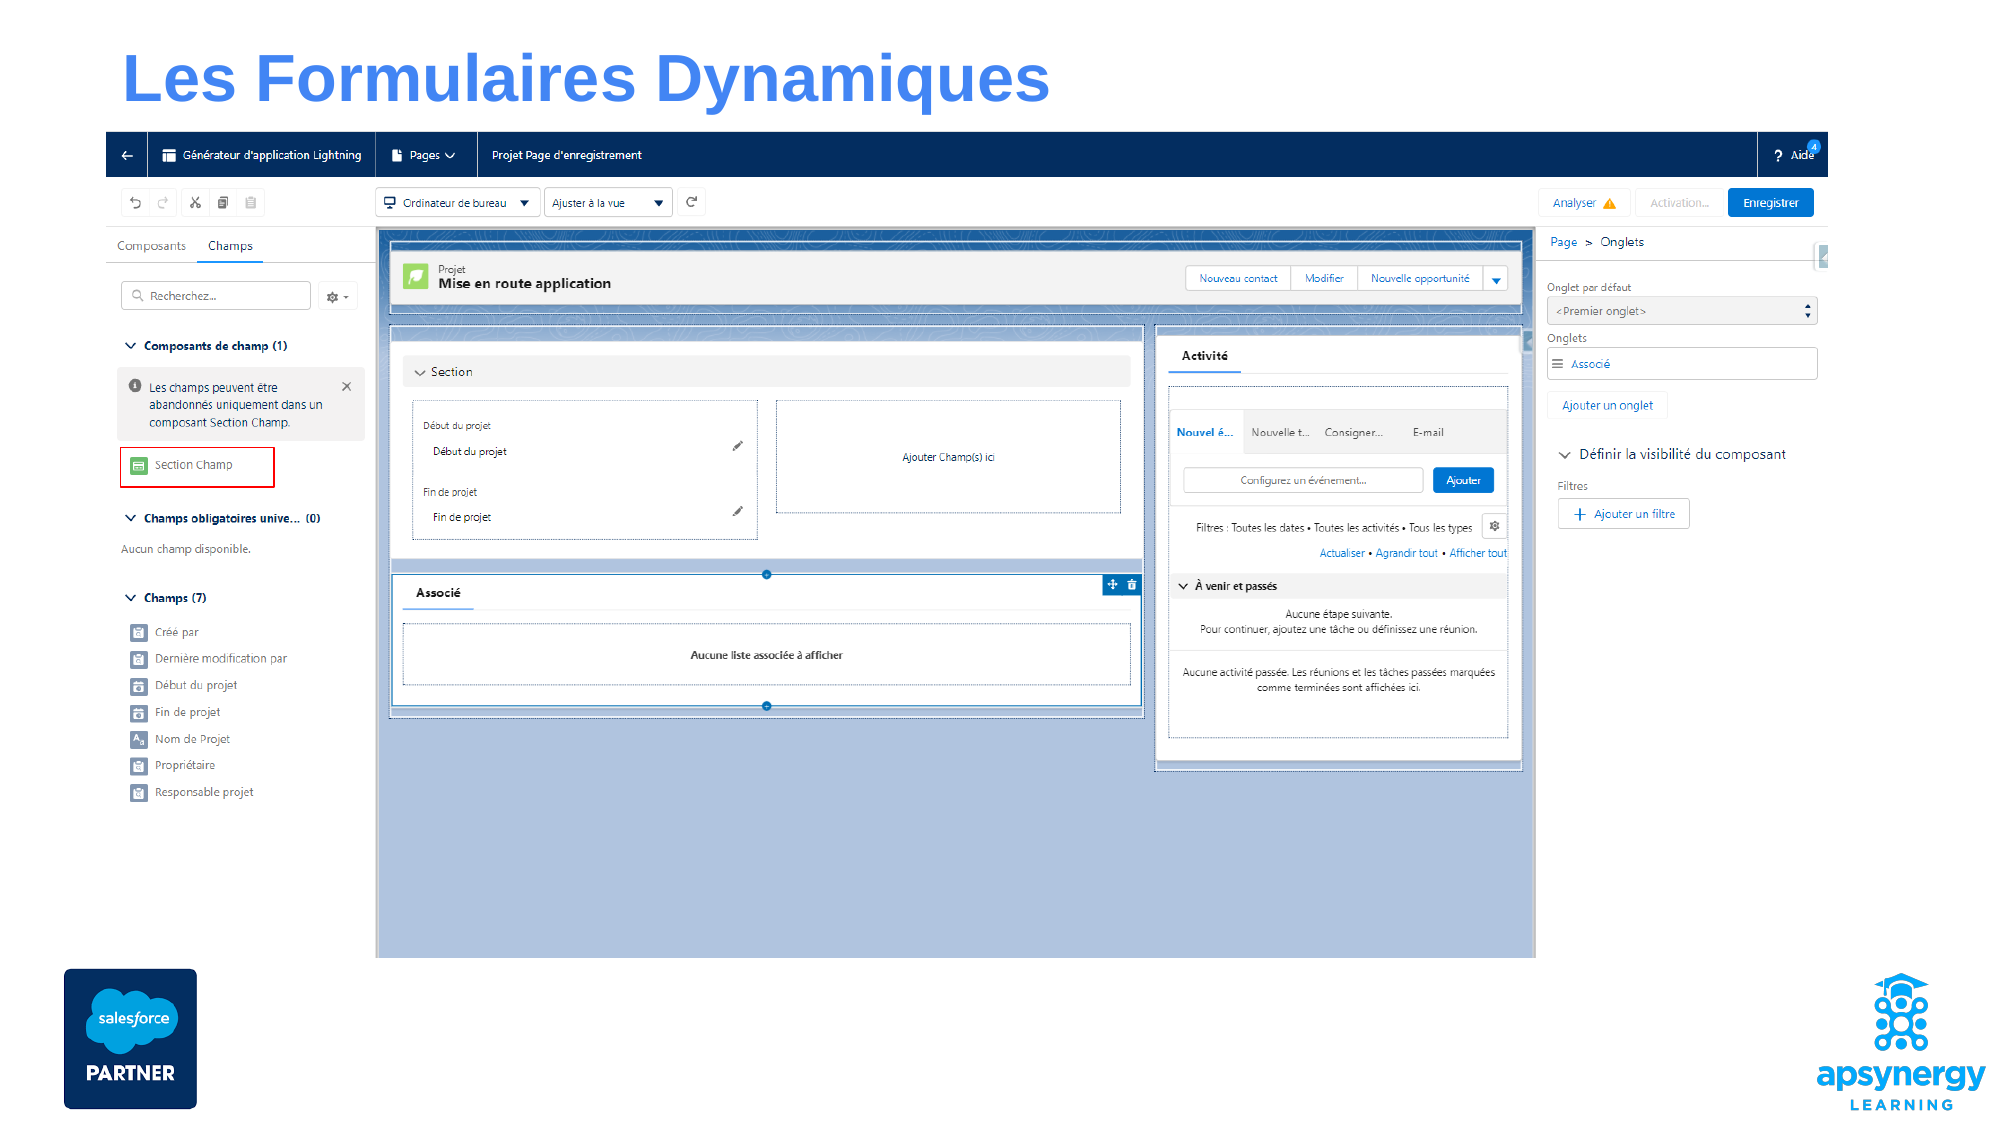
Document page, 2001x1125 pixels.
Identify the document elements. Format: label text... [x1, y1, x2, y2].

title Les Formulaires Dynamiques [66, 29, 1868, 120]
picture [0, 131, 2000, 1125]
